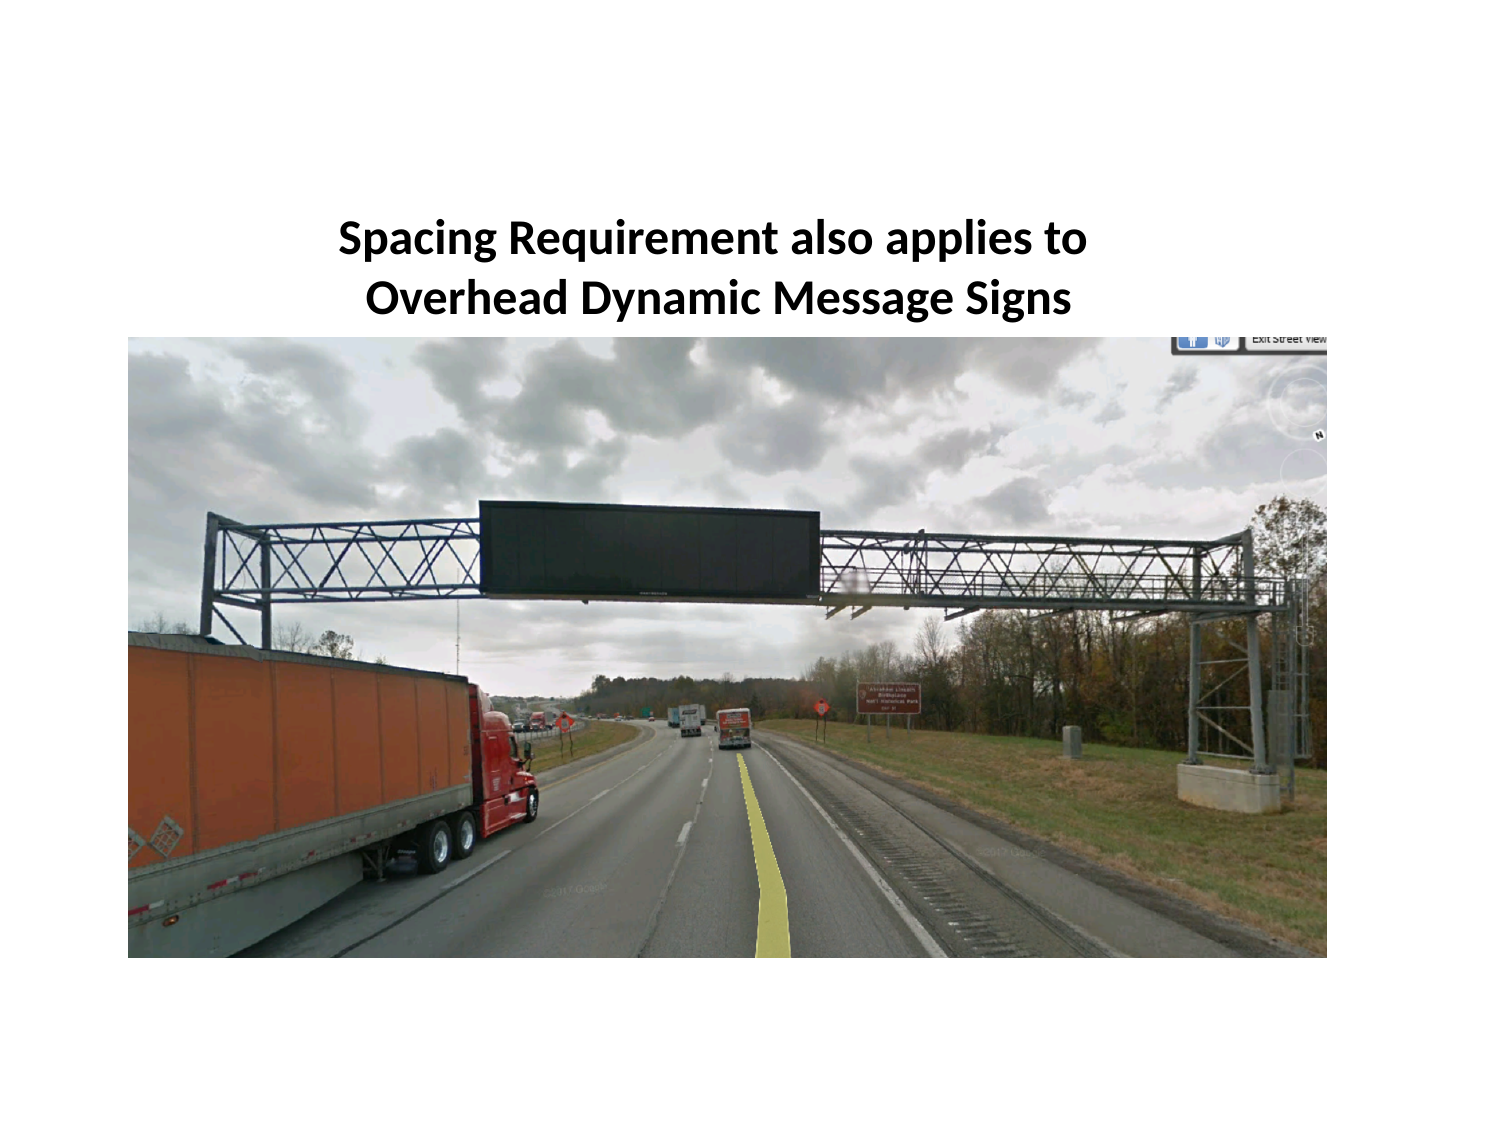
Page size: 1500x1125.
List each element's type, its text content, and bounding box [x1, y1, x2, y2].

picture [128, 337, 1327, 958]
text_box Spacing Requirement also applies to Overhead Dynamic Message Signs [323, 196, 1115, 332]
